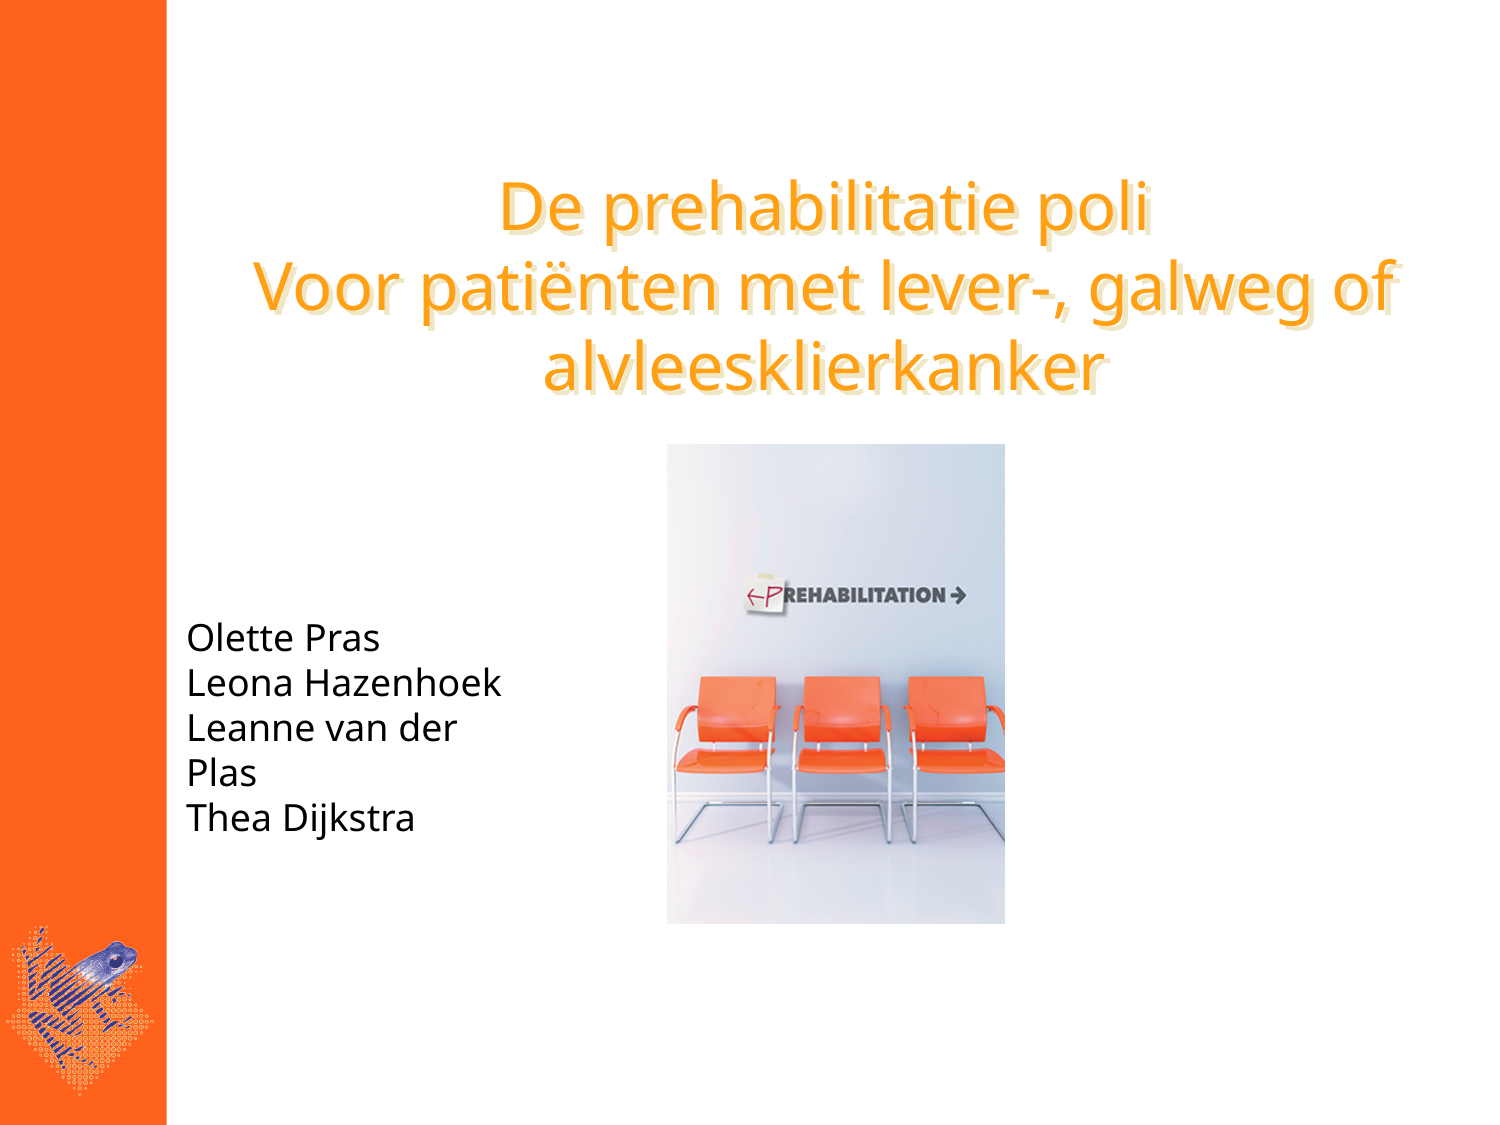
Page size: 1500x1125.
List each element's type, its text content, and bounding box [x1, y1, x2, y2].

picture [666, 444, 1005, 924]
text_box Olette Pras Leona Hazenhoek Leanne van der Plas Thea Dijkstra [171, 606, 538, 906]
picture [4, 922, 155, 1098]
title De prehabilitatie poli Voor patiënten met lever-, galweg of alvleesklierkanker [187, 149, 1463, 338]
